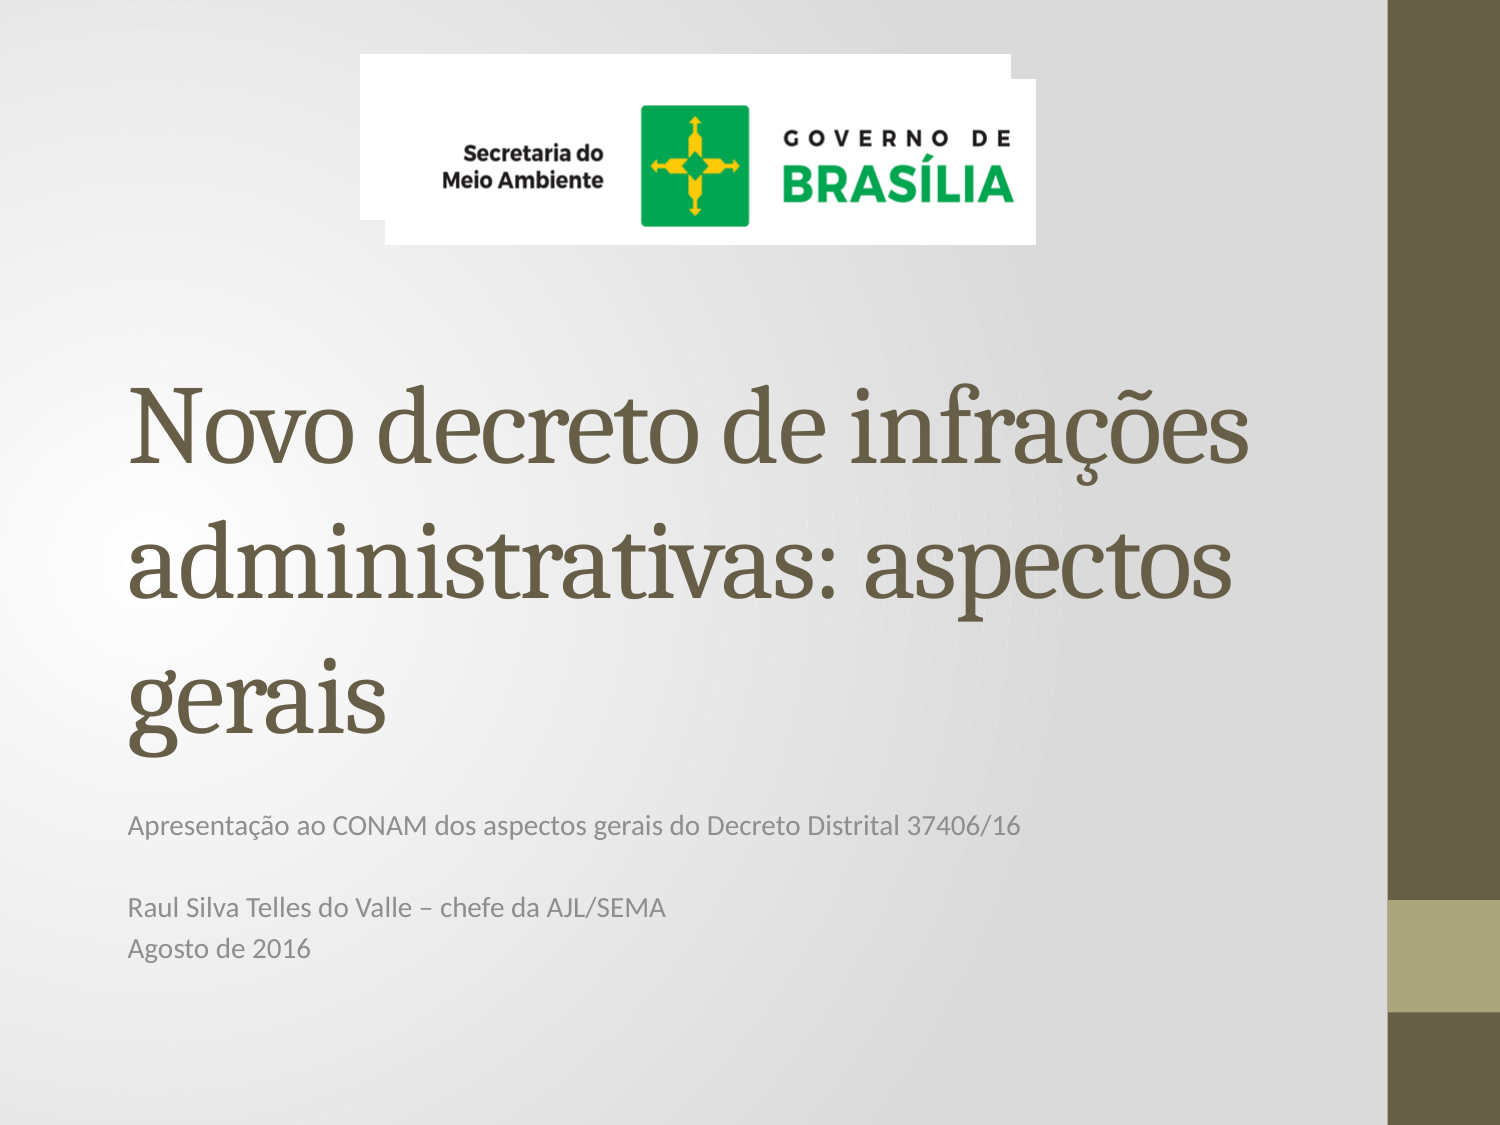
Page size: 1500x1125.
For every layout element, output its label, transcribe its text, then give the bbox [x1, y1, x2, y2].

picture [359, 53, 1036, 246]
title Novo decreto de infrações administrativas: aspectos gerais [112, 290, 1350, 764]
subtitle Apresentação ao CONAM dos aspectos gerais do Decreto Distrital 37406/16 Raul Silva Telles do Valle – chefe da AJL/SEMA Agosto de 2016 [112, 798, 1173, 1000]
